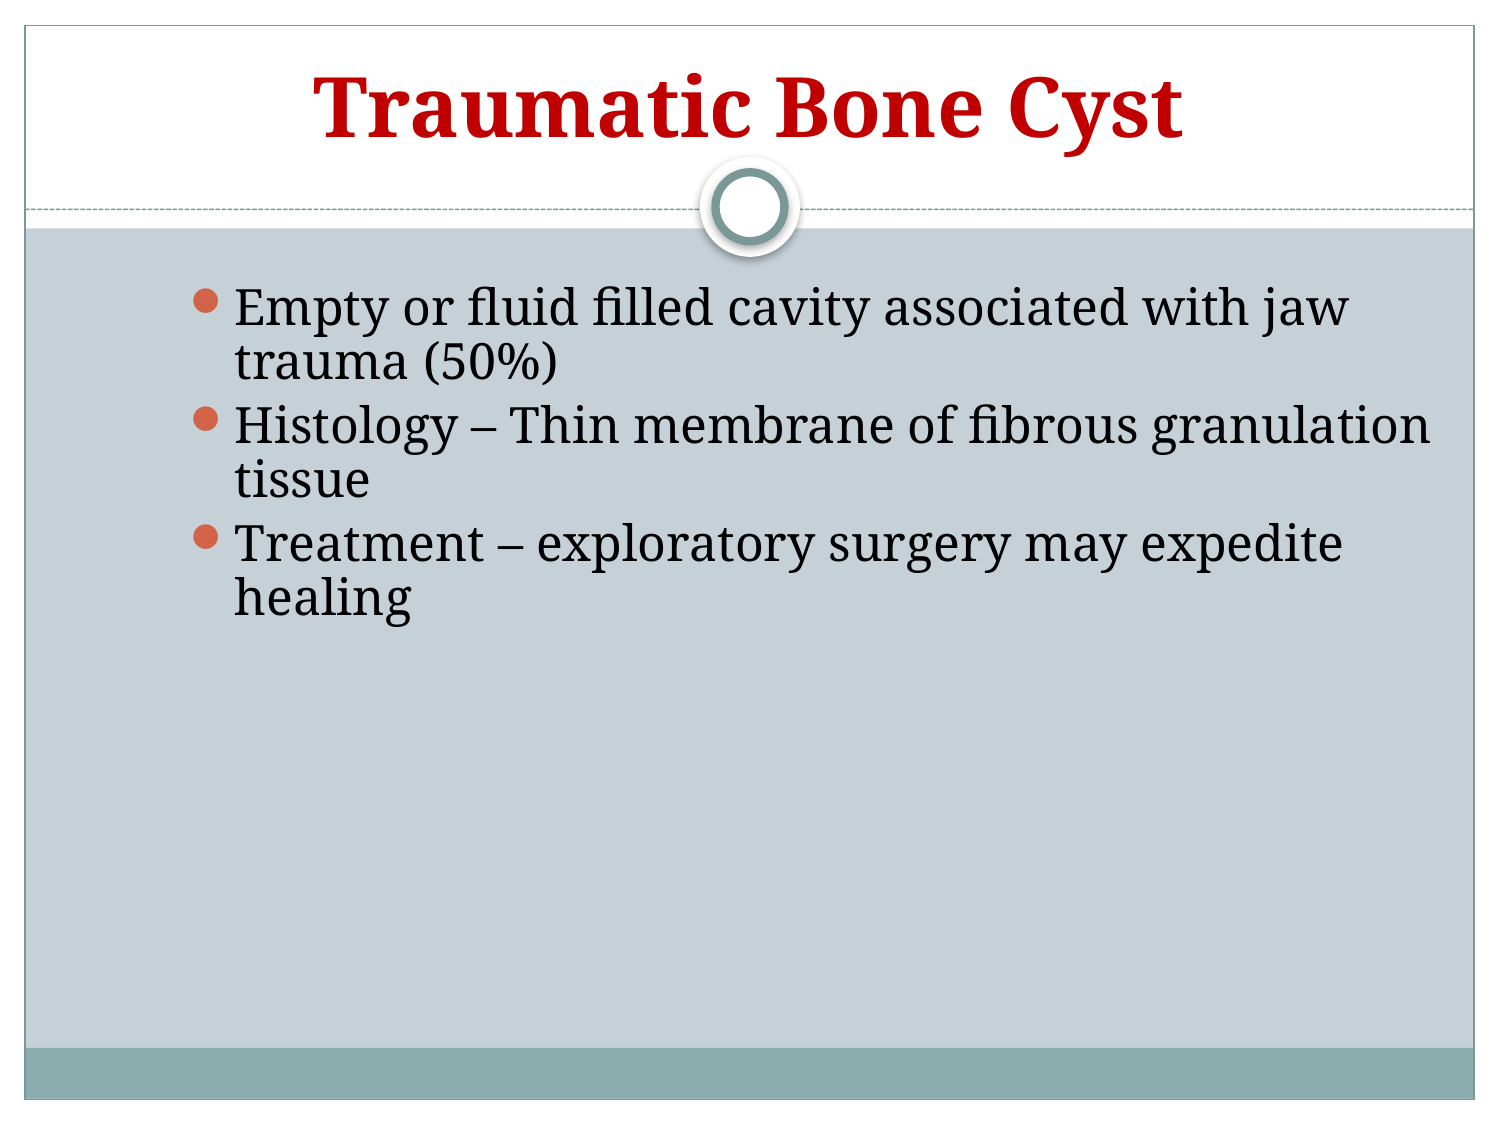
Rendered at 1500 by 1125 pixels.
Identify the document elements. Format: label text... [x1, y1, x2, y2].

list Empty or fluid filled cavity associated with jaw trauma (50%) Histology – Thin membrane of fibrous granulation tissue Treatment – exploratory surgery may expedite healing [174, 275, 1450, 1038]
title Traumatic Bone Cyst [49, 37, 1450, 162]
